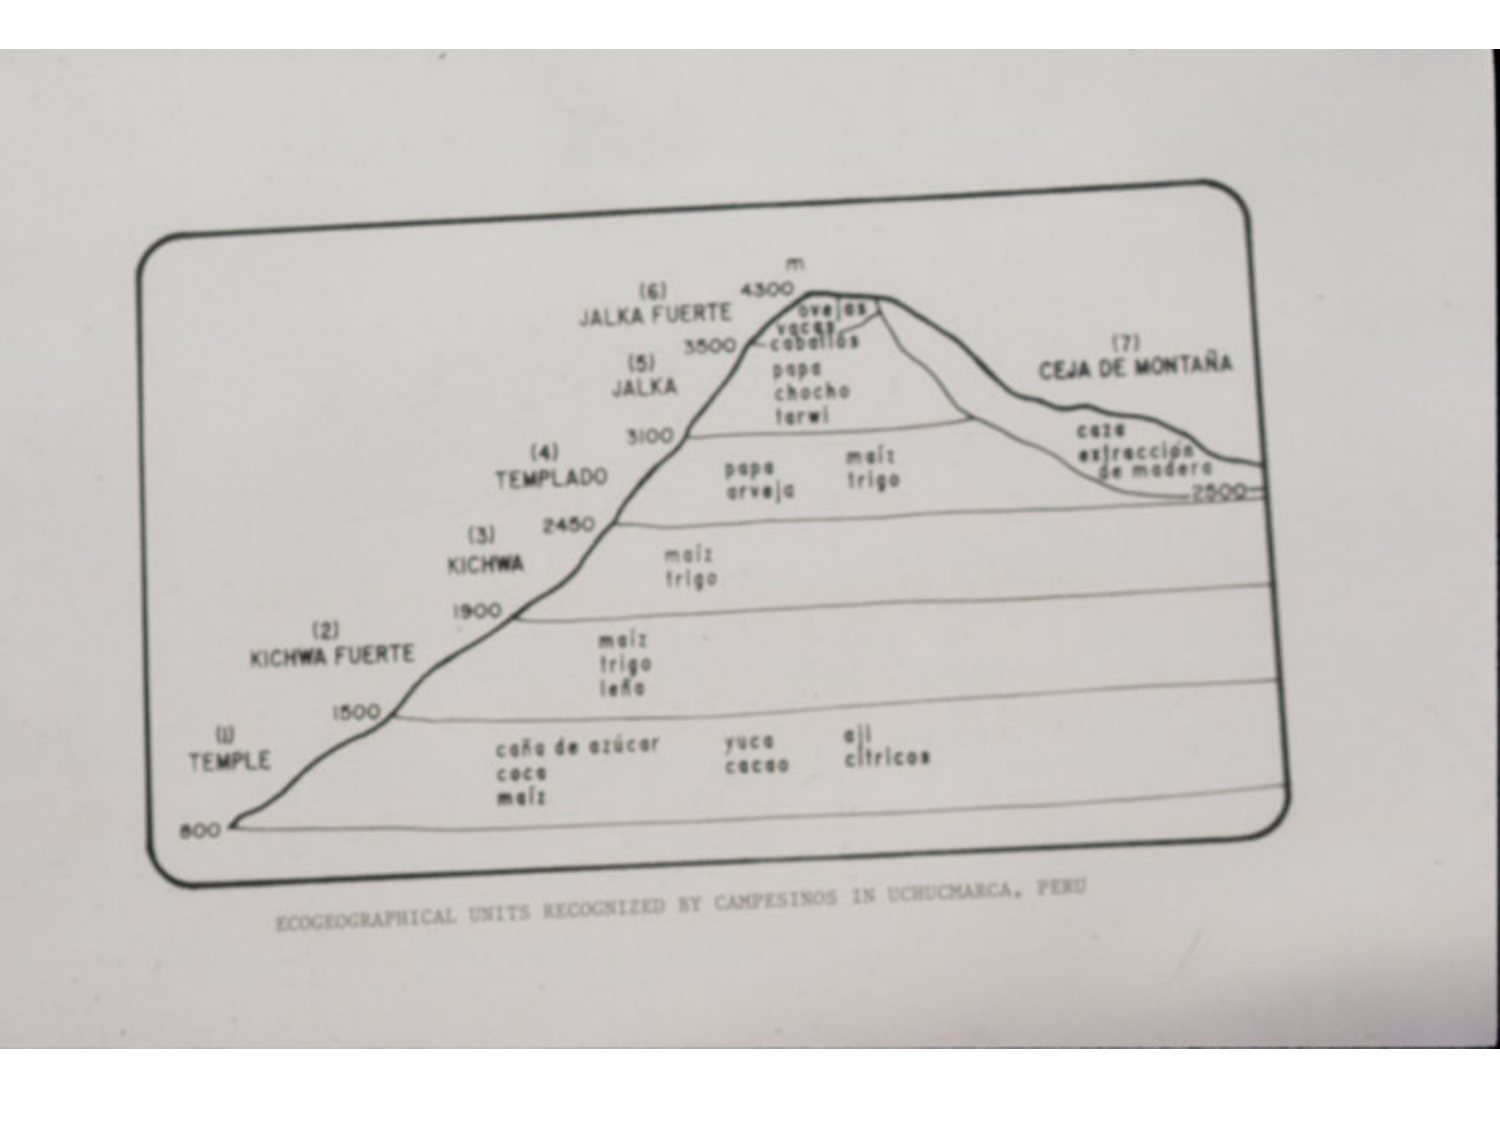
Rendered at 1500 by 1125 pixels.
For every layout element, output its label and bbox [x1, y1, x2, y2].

picture [0, 49, 1500, 1049]
